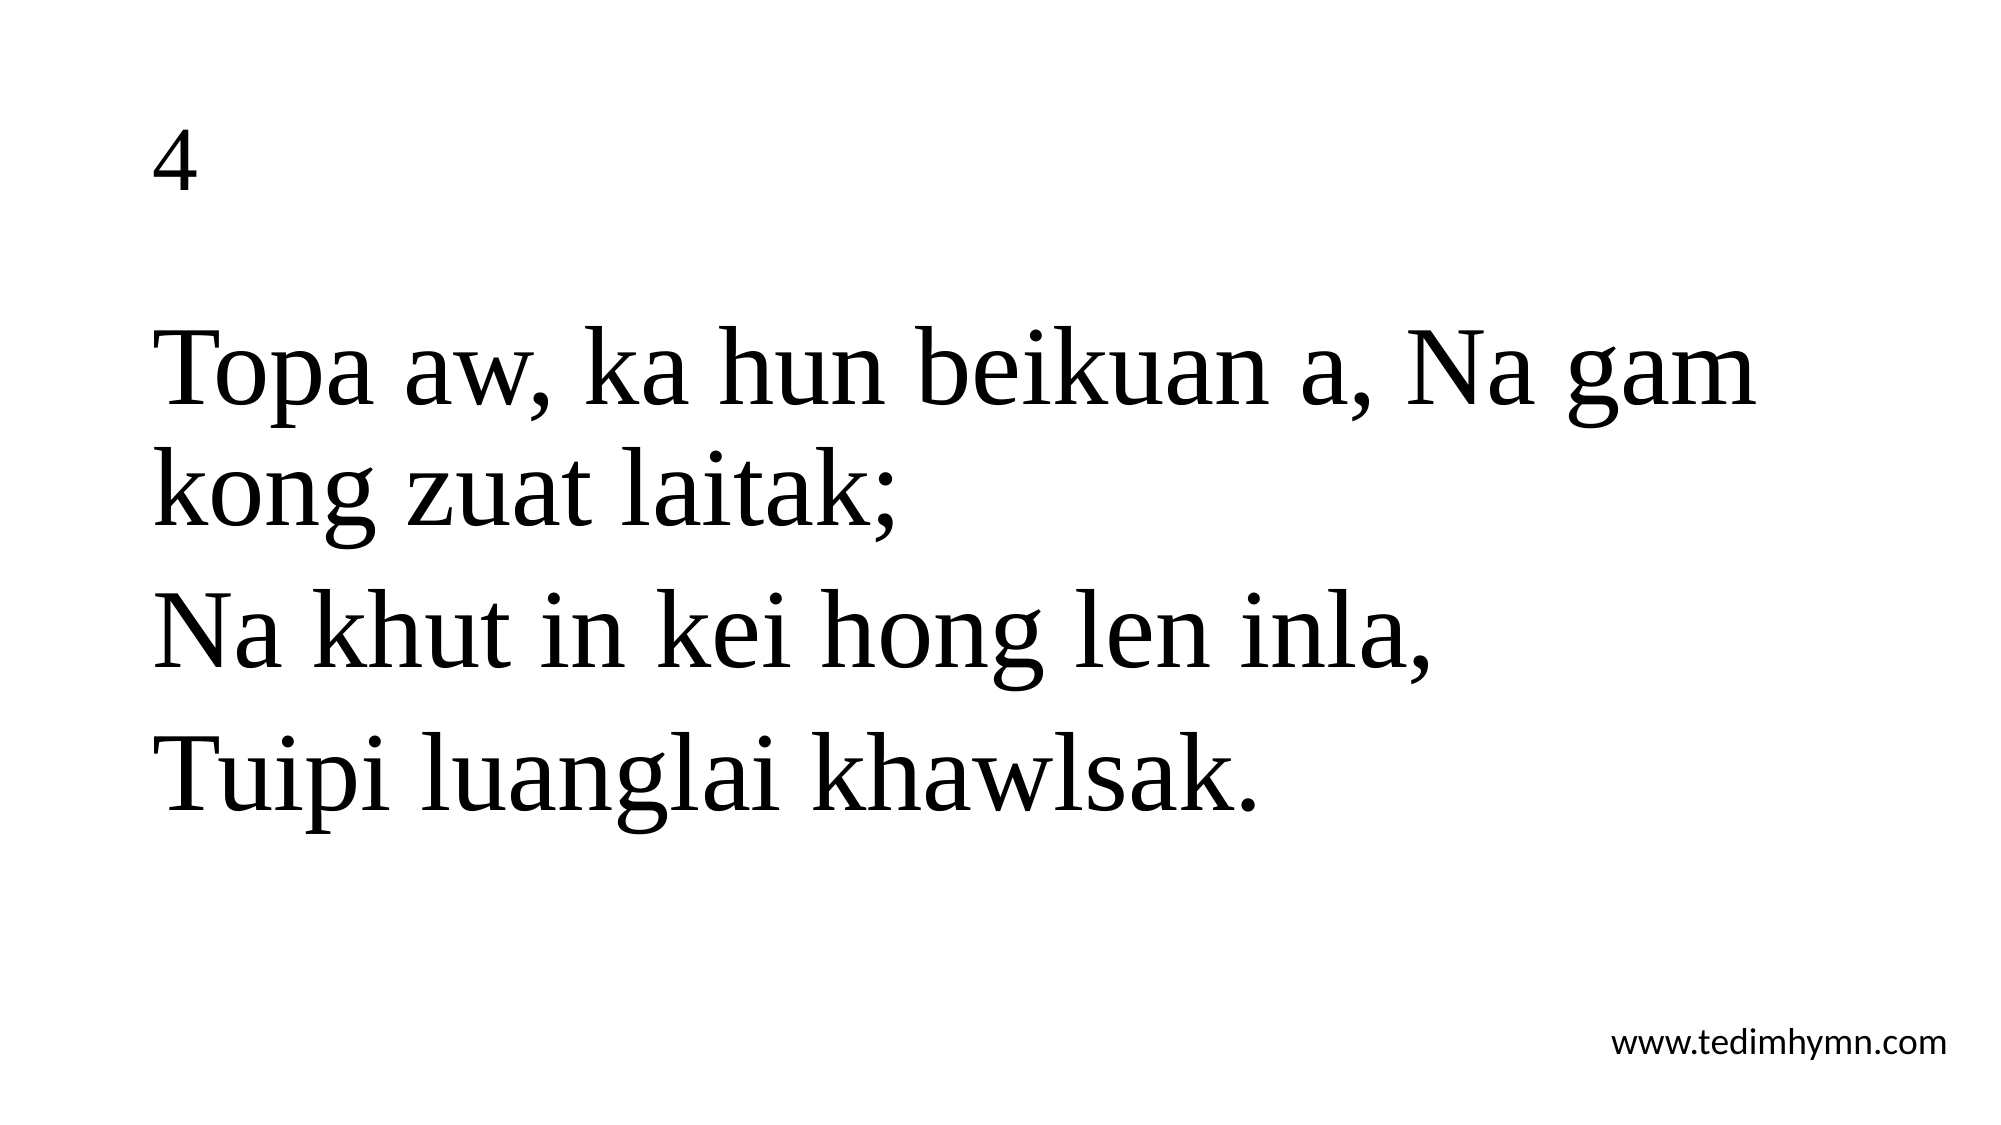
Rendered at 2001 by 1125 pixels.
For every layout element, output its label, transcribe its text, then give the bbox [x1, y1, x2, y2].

list Topa aw, ka hun beikuan a, Na gam kong zuat laitak; Na khut in kei hong len inla, Tuipi luanglai khawlsak. [137, 299, 1863, 900]
title 4 [137, 80, 1863, 241]
text_box www.tedimhymn.com [1596, 1009, 2000, 1070]
